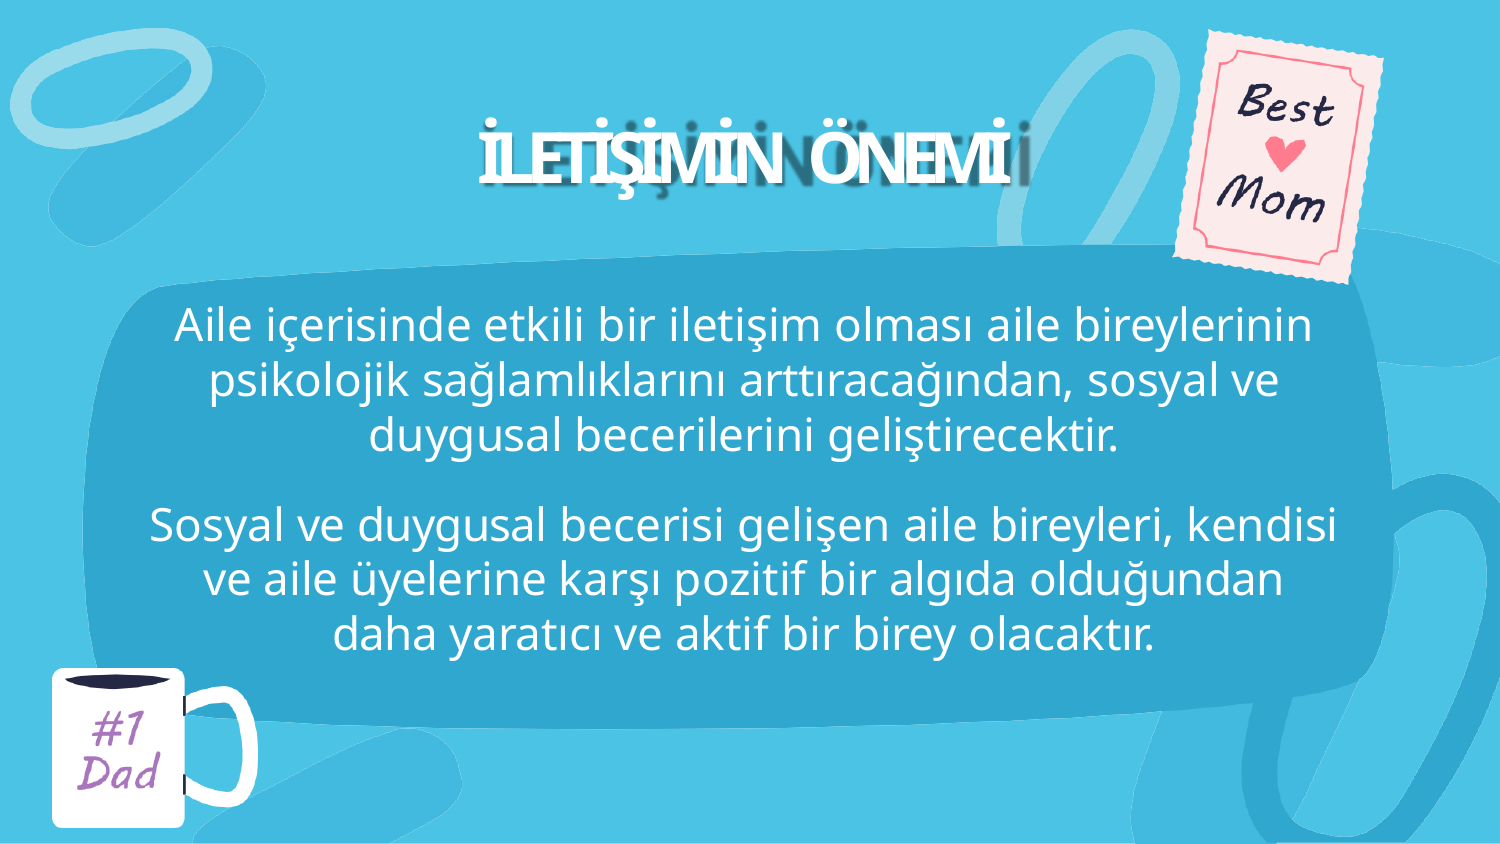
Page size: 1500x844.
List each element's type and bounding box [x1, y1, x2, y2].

picture [10, 28, 1500, 844]
text_box [52, 29, 1384, 829]
